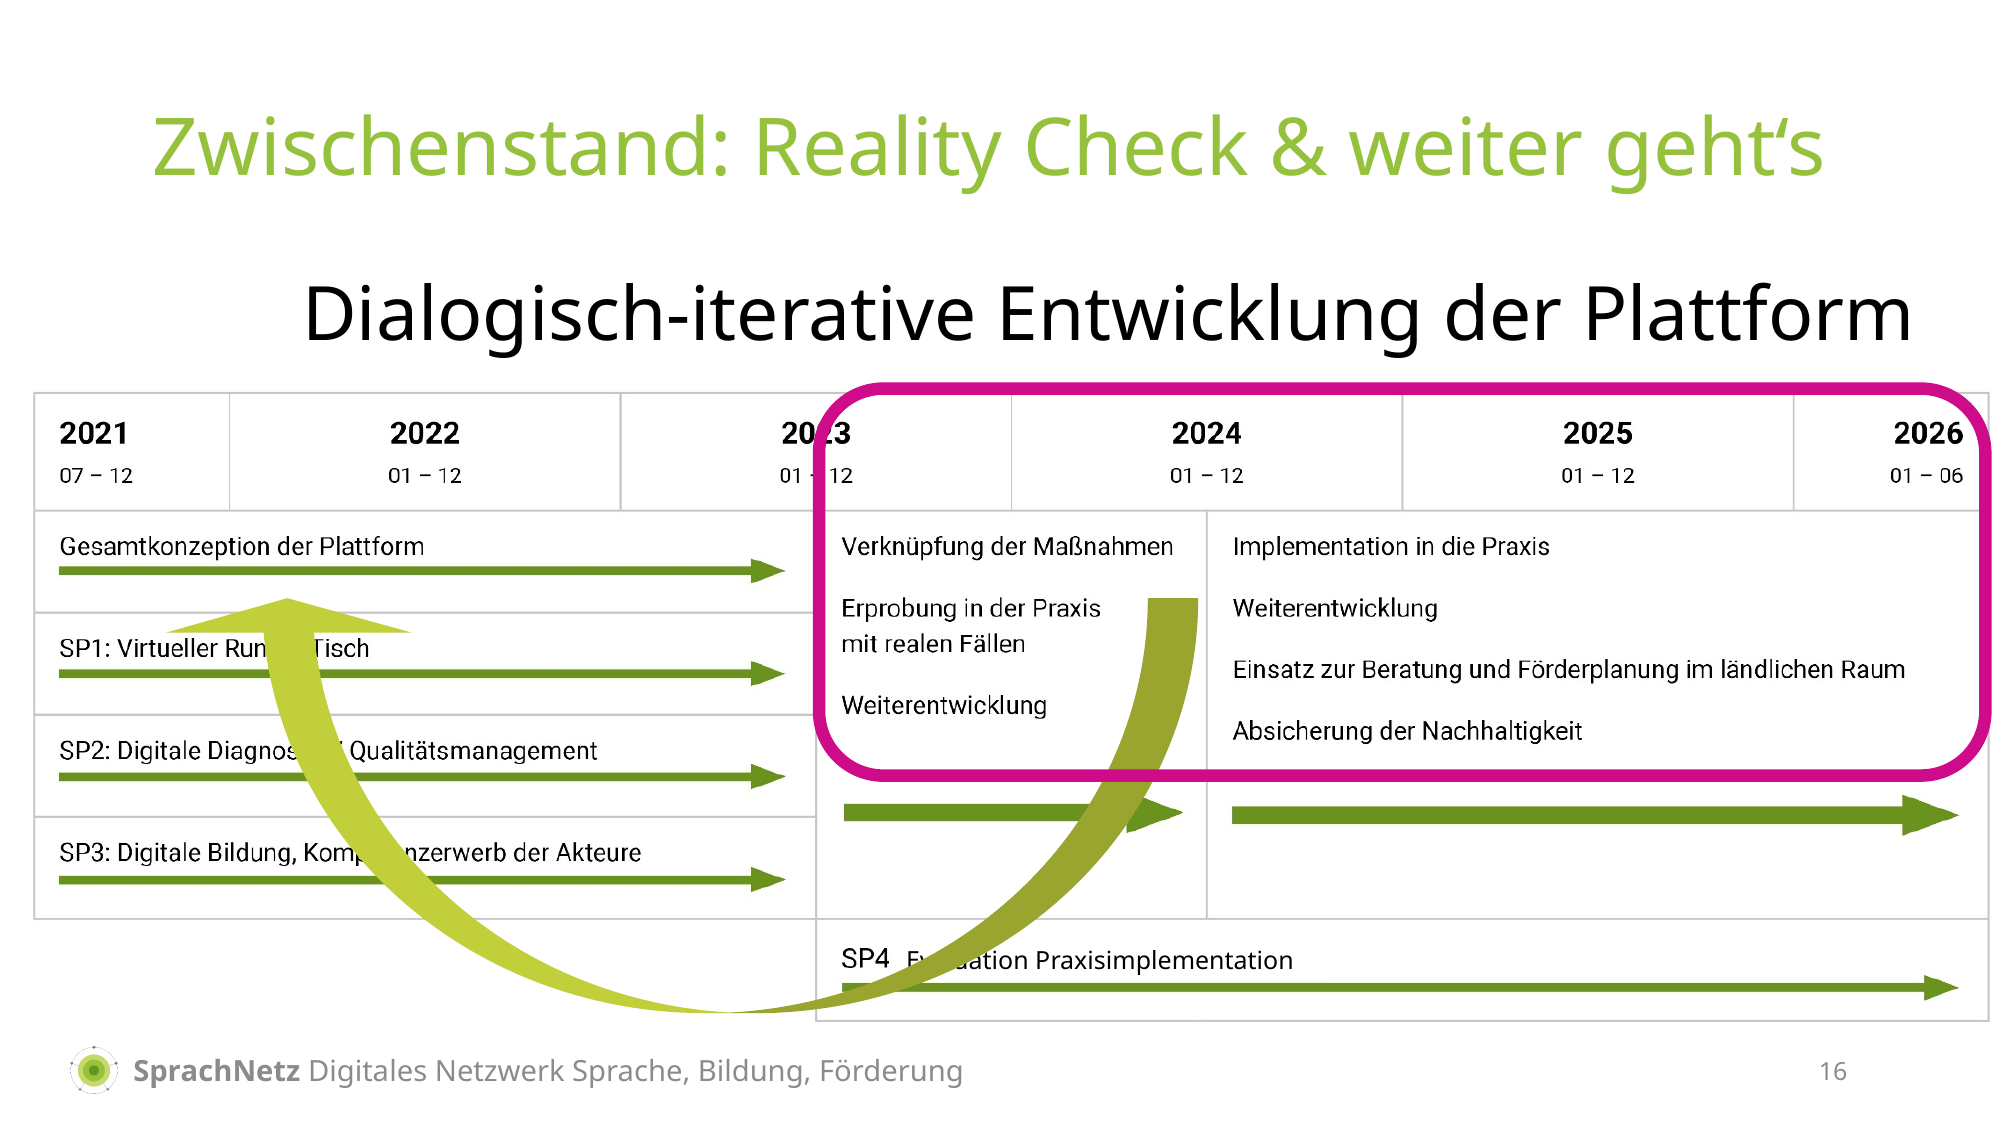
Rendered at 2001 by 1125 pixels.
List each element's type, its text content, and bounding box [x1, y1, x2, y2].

slide_number 16 [1749, 1042, 1863, 1103]
title Zwischenstand: Reality Check & weiter geht‘s [137, 59, 1863, 241]
picture [0, 388, 2001, 1028]
footer [921, 1042, 1730, 1103]
picture [68, 1044, 119, 1097]
list Dialogisch-iterative Entwicklung der Plattform [287, 267, 2000, 374]
